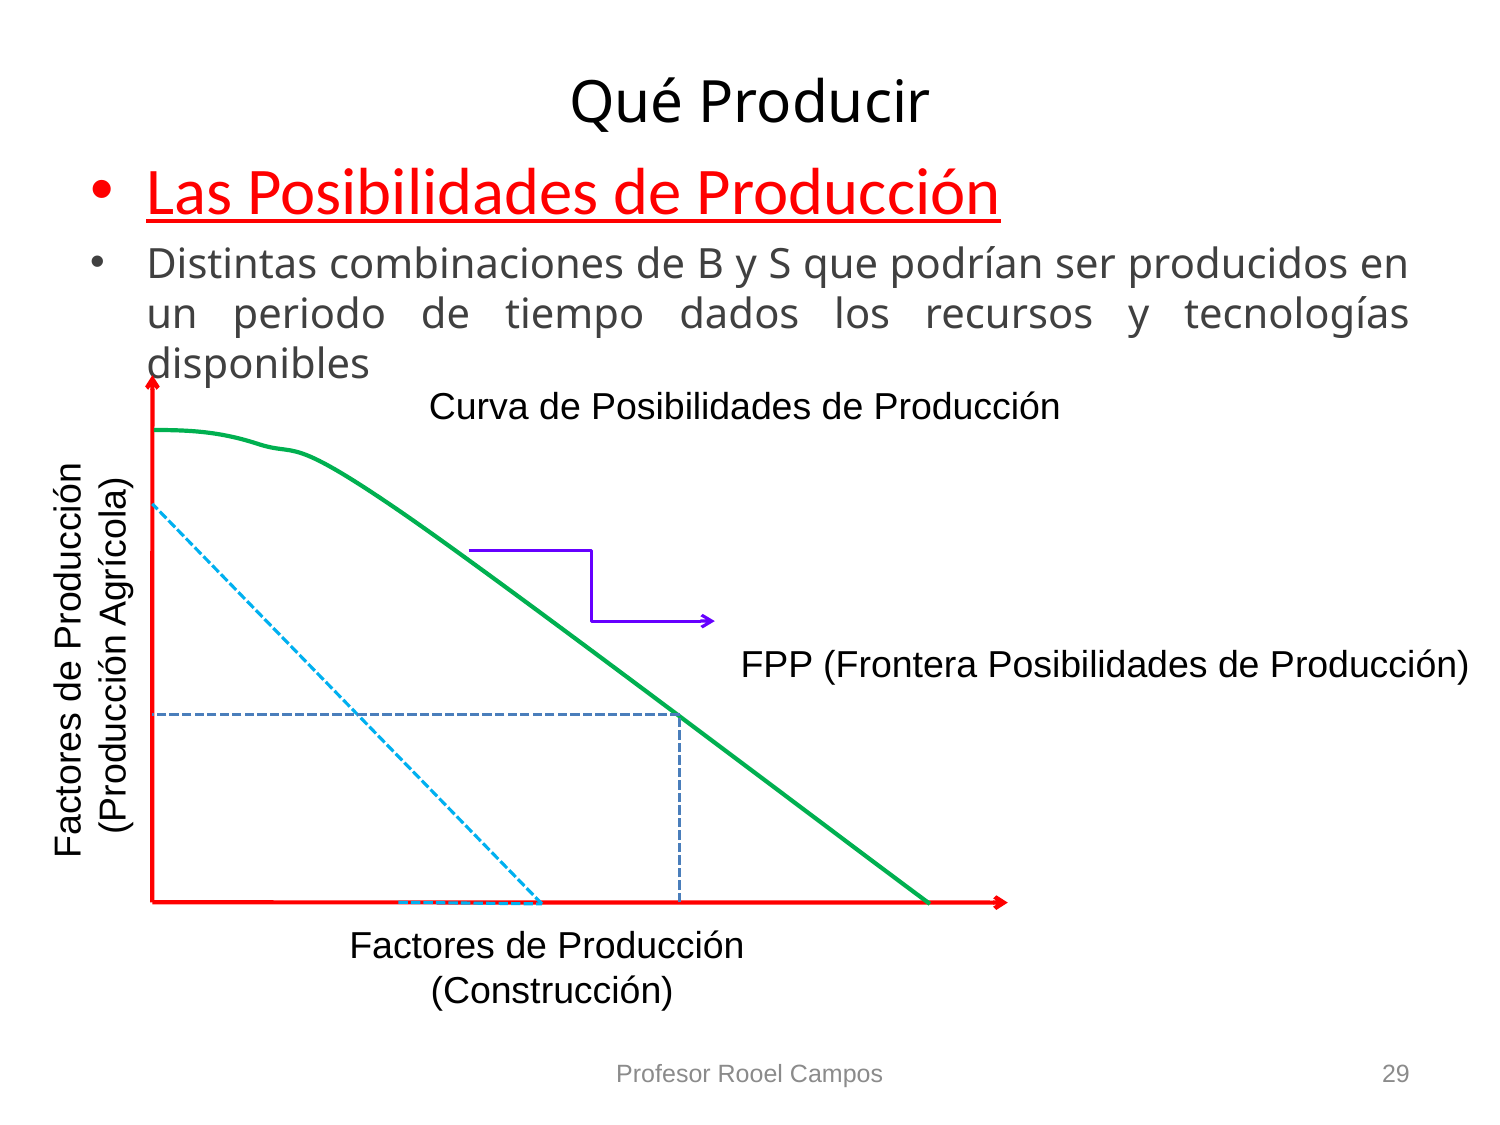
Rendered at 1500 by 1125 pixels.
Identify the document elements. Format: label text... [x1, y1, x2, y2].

text_box [153, 429, 388, 502]
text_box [468, 550, 716, 622]
text_box Factores de Producción (Construcción) [334, 913, 771, 1019]
list Las Posibilidades de Producción Distintas combinaciones de B y S que podrían ser producidos en un periodo de tiempo dados los recursos y tecnologías disponibles [74, 140, 1426, 364]
text_box Curva de Posibilidades de Producción [414, 374, 1076, 435]
slide_number 29 [1074, 1042, 1425, 1103]
title Qué Producir [74, 45, 1426, 140]
text_box [479, 629, 677, 713]
footer Profesor Rooel Campos [512, 1042, 988, 1103]
text_box [299, 512, 463, 619]
text_box [632, 715, 926, 900]
text_box Factores de Producción (Producción Agrícola) [35, 438, 141, 637]
text_box FPP (Frontera Posibilidades de Producción) [725, 632, 1485, 693]
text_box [152, 503, 399, 511]
text_box Factores de Producción (Producción Agrícola) [35, 647, 141, 874]
